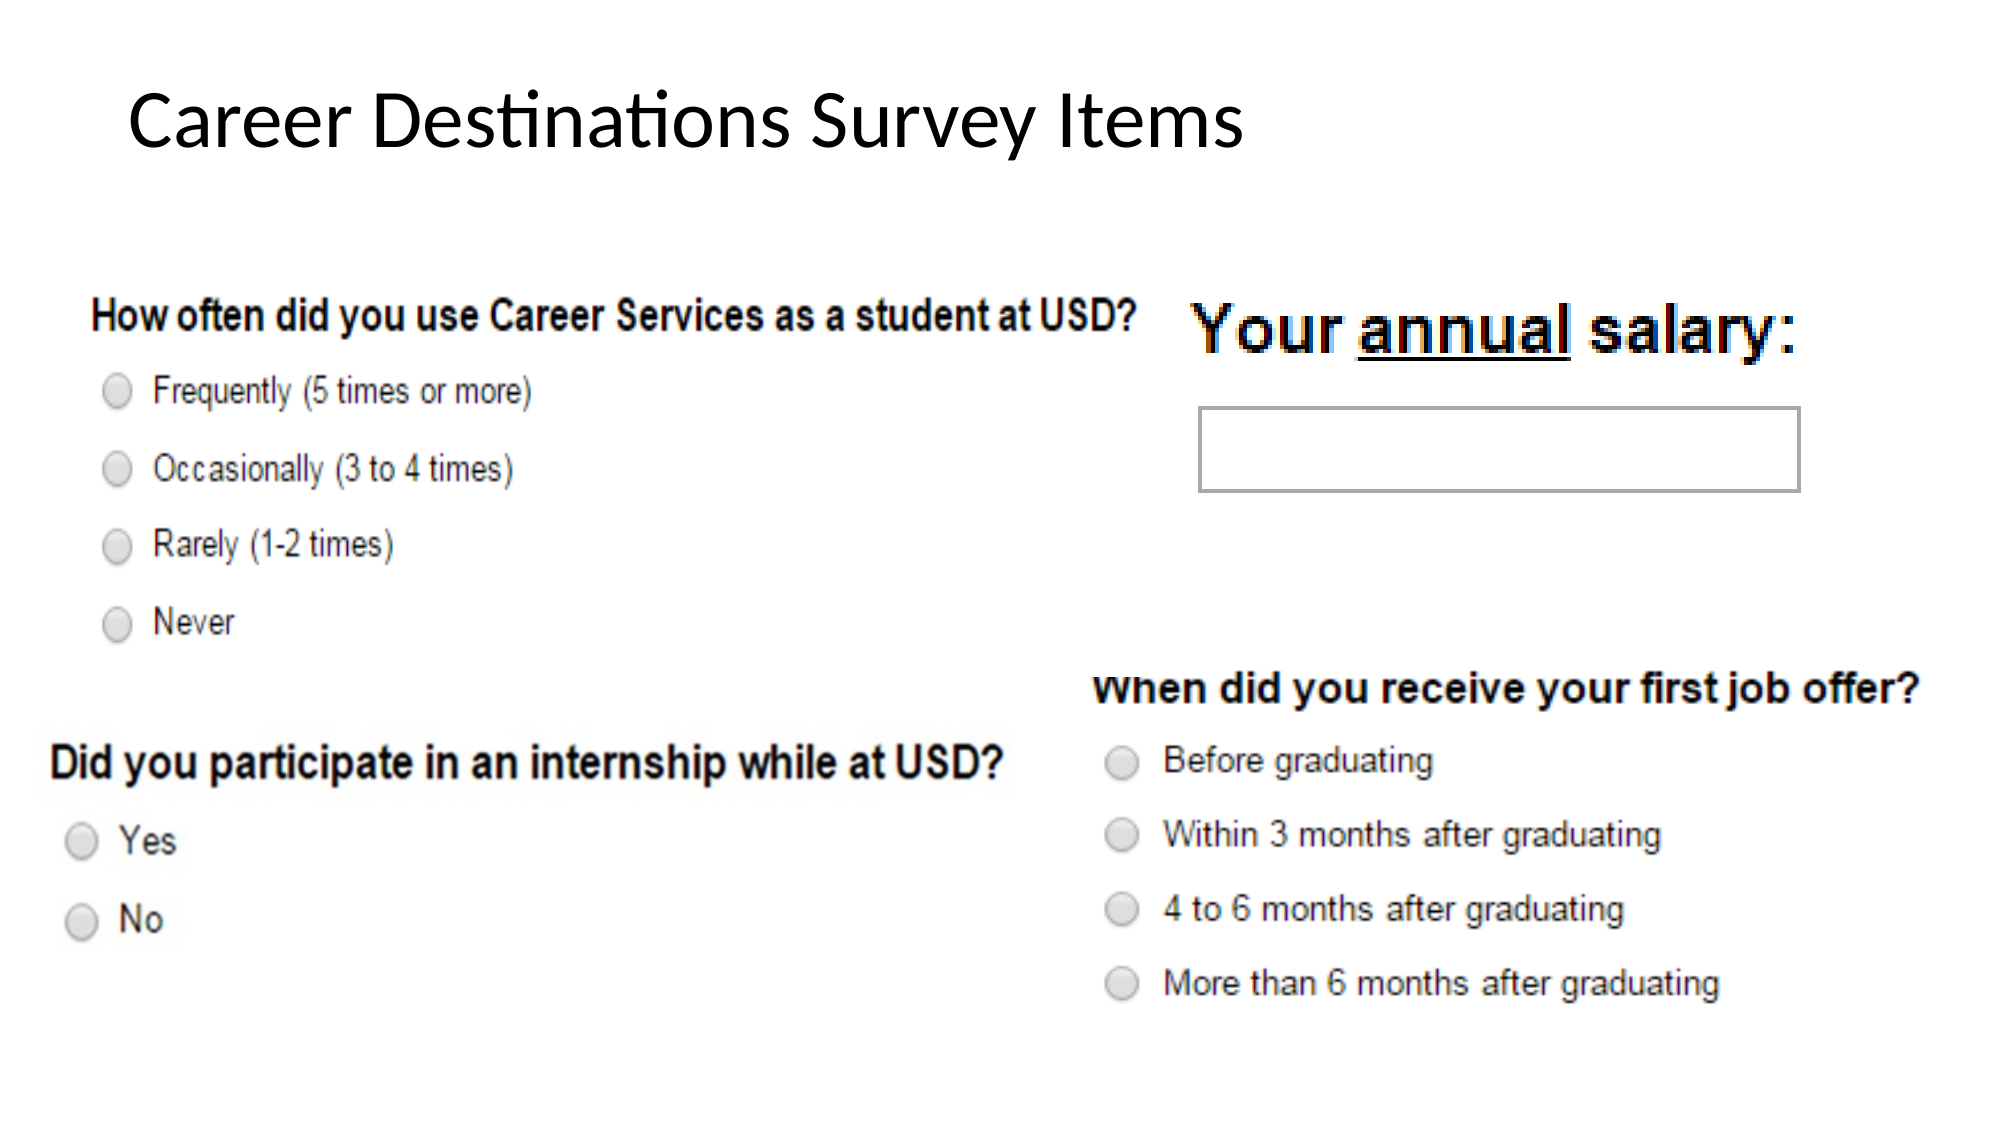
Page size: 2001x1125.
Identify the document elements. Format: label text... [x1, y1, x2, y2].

picture [35, 212, 1983, 1057]
text_box Career Destinations Survey Items [114, 57, 1479, 172]
